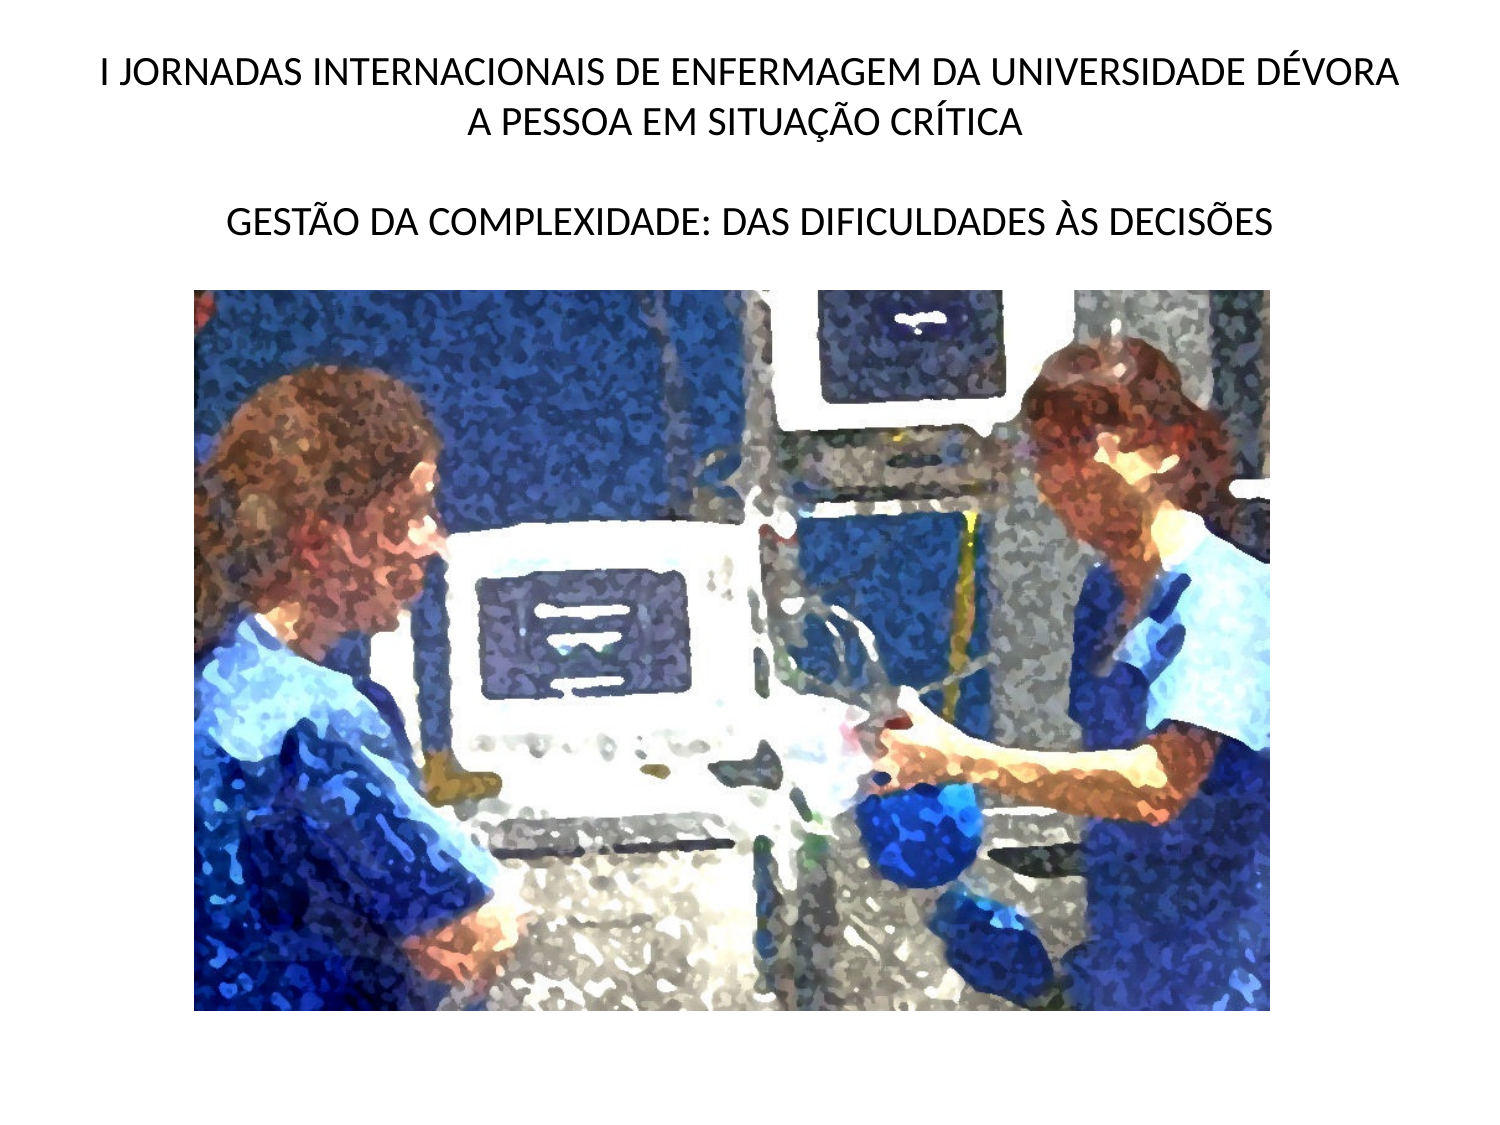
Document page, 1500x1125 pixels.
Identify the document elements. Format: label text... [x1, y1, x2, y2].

picture [194, 290, 1270, 1011]
text_box I JORNADAS INTERNACIONAIS DE ENFERMAGEM DA UNIVERSIDADE DÉVORA A PESSOA EM SITUAÇÃO CRÍTICA GESTÃO DA COMPLEXIDADE: DAS DIFICULDADES ÀS DECISÕES [41, 36, 1459, 252]
